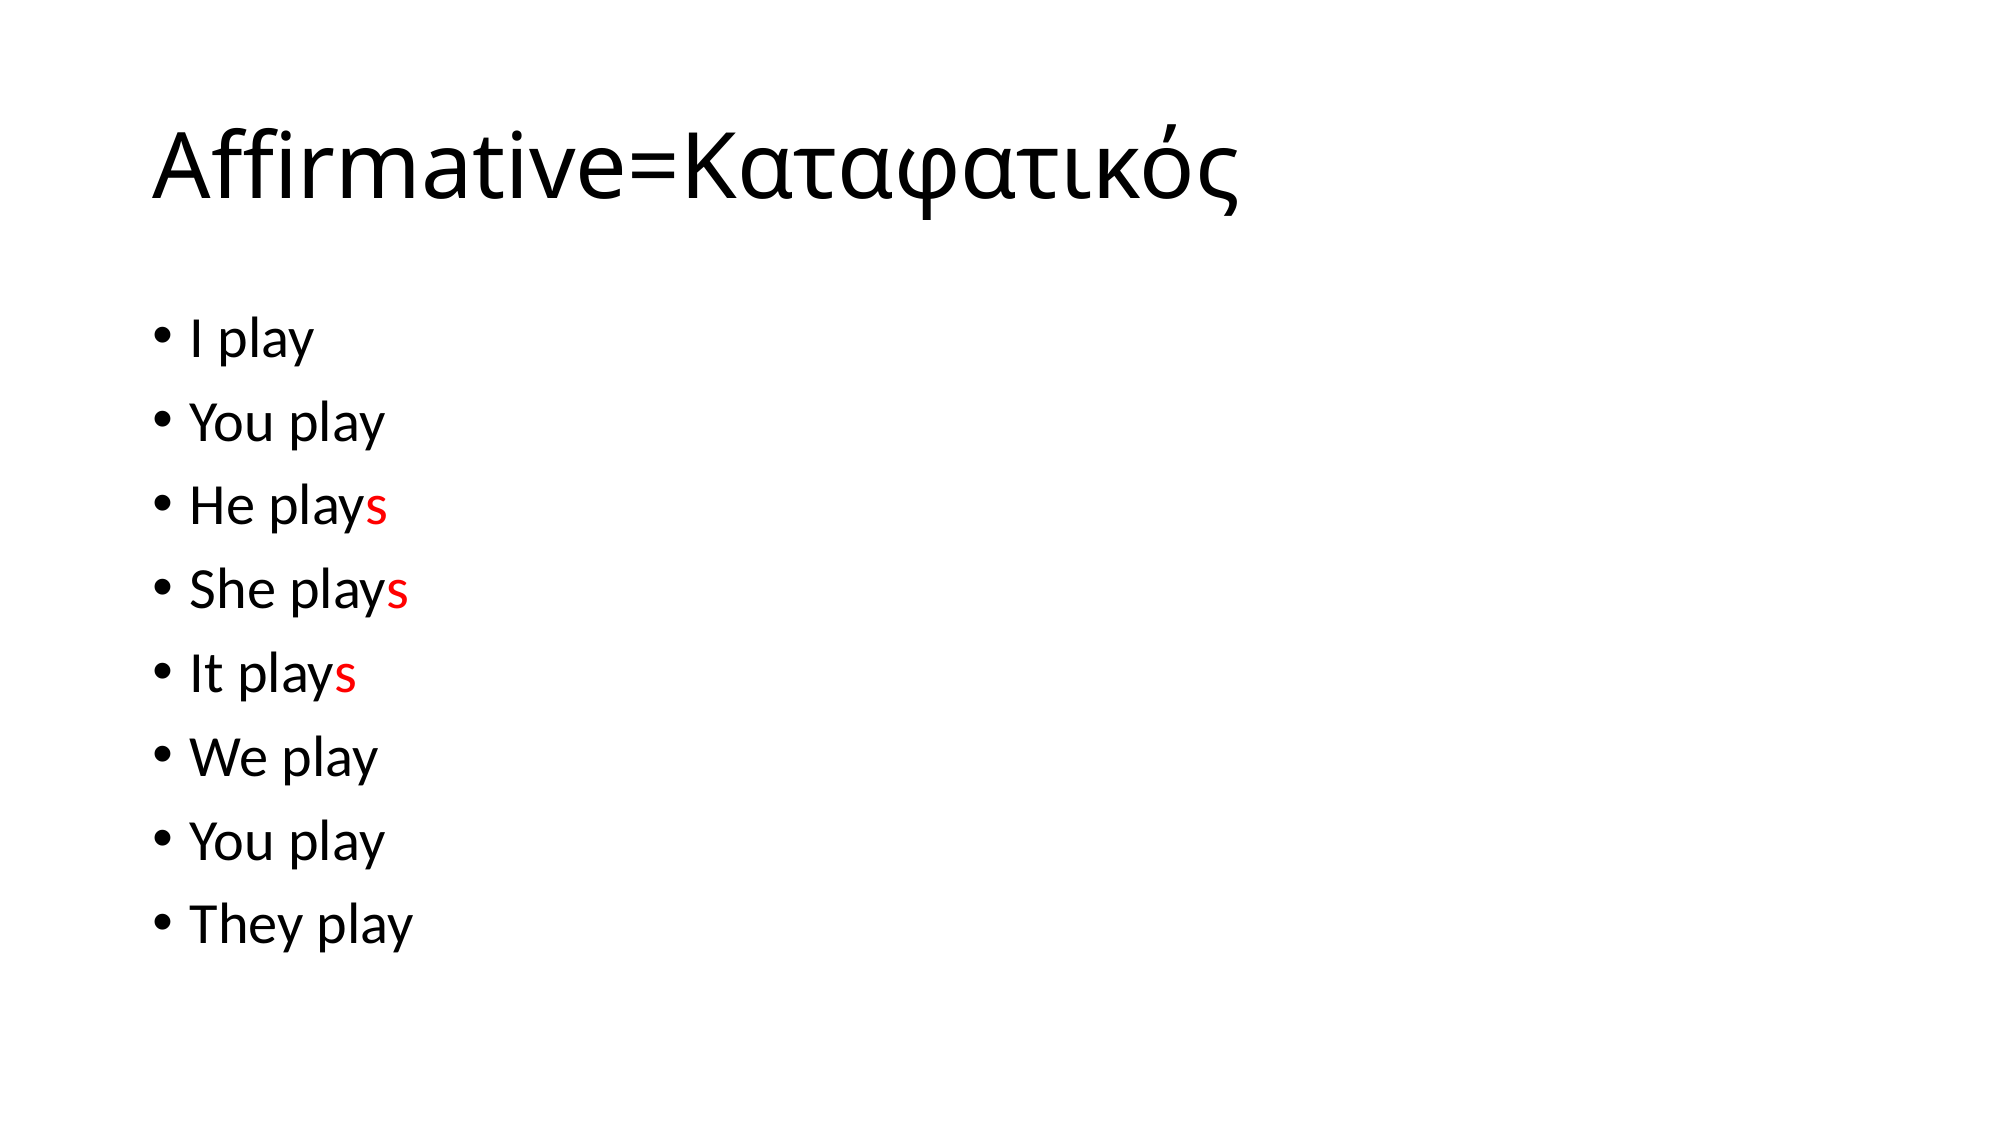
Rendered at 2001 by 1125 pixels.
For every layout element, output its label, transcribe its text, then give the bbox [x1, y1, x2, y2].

title Affirmative=Καταφατικός [137, 59, 1863, 278]
list I play You play He plays She plays It plays We play You play They play [137, 299, 1863, 1014]
